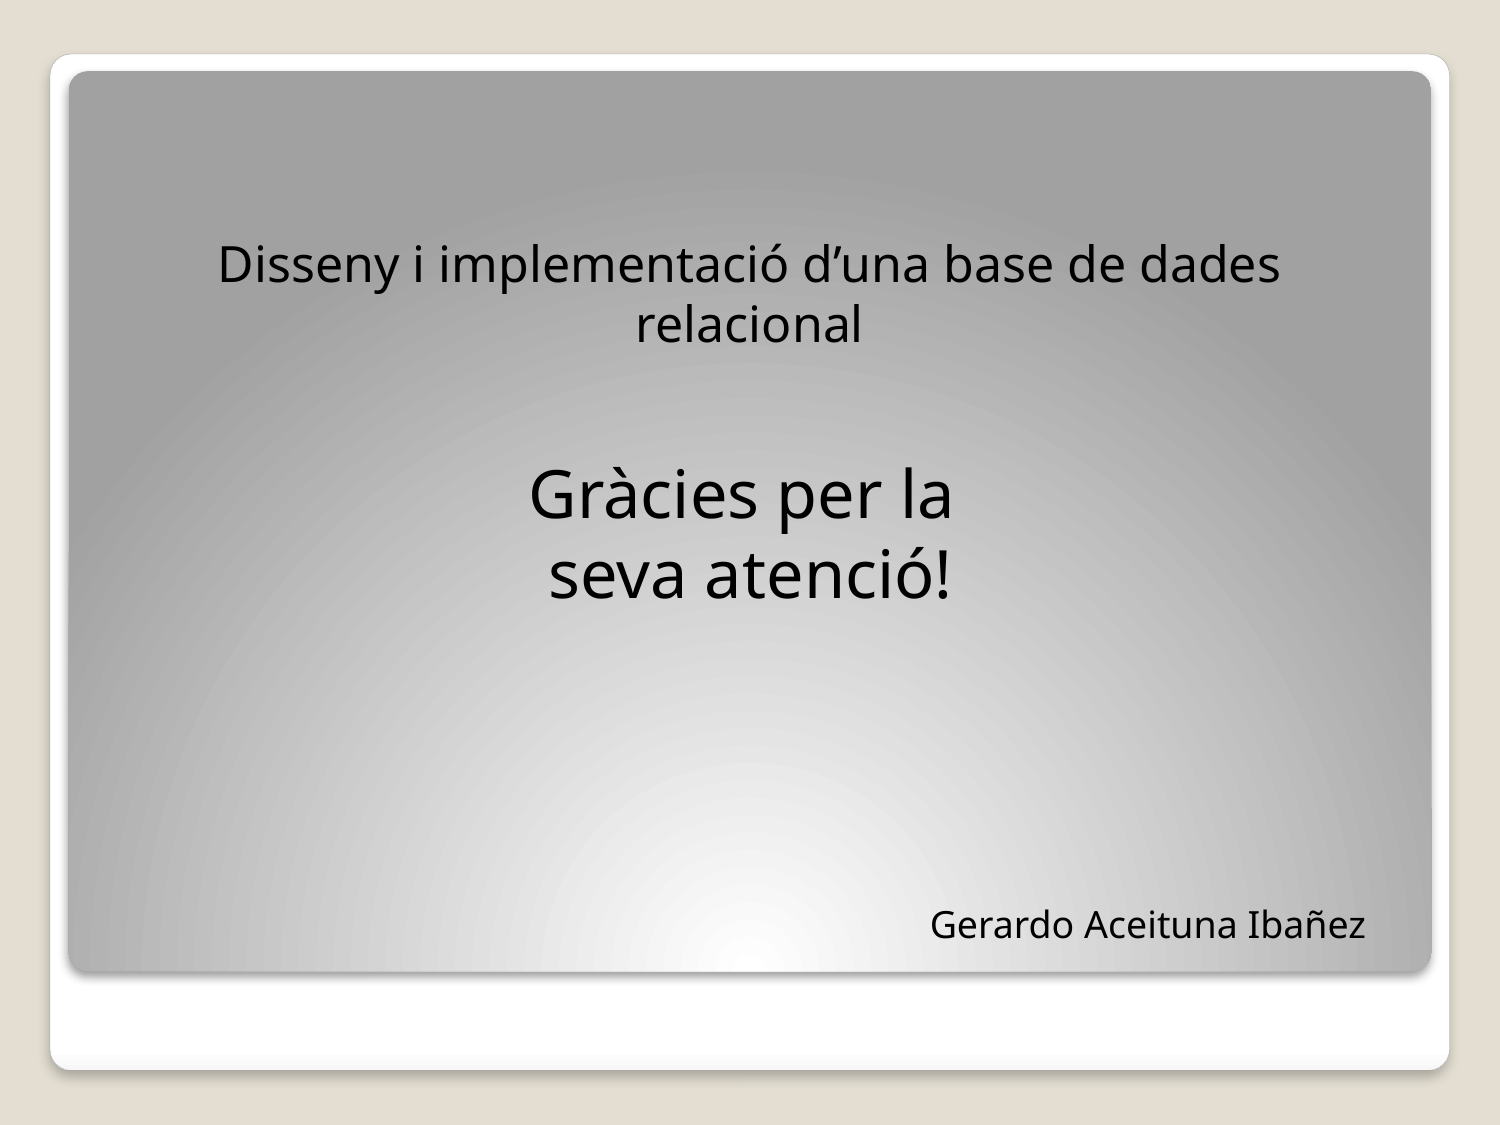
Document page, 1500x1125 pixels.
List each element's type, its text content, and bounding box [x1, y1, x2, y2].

text_box Gerardo Aceituna Ibañez [915, 893, 1382, 953]
text_box Disseny i implementació d’una base de dades relacional [147, 225, 1353, 361]
text_box Gràcies per la seva atenció! [513, 444, 988, 619]
